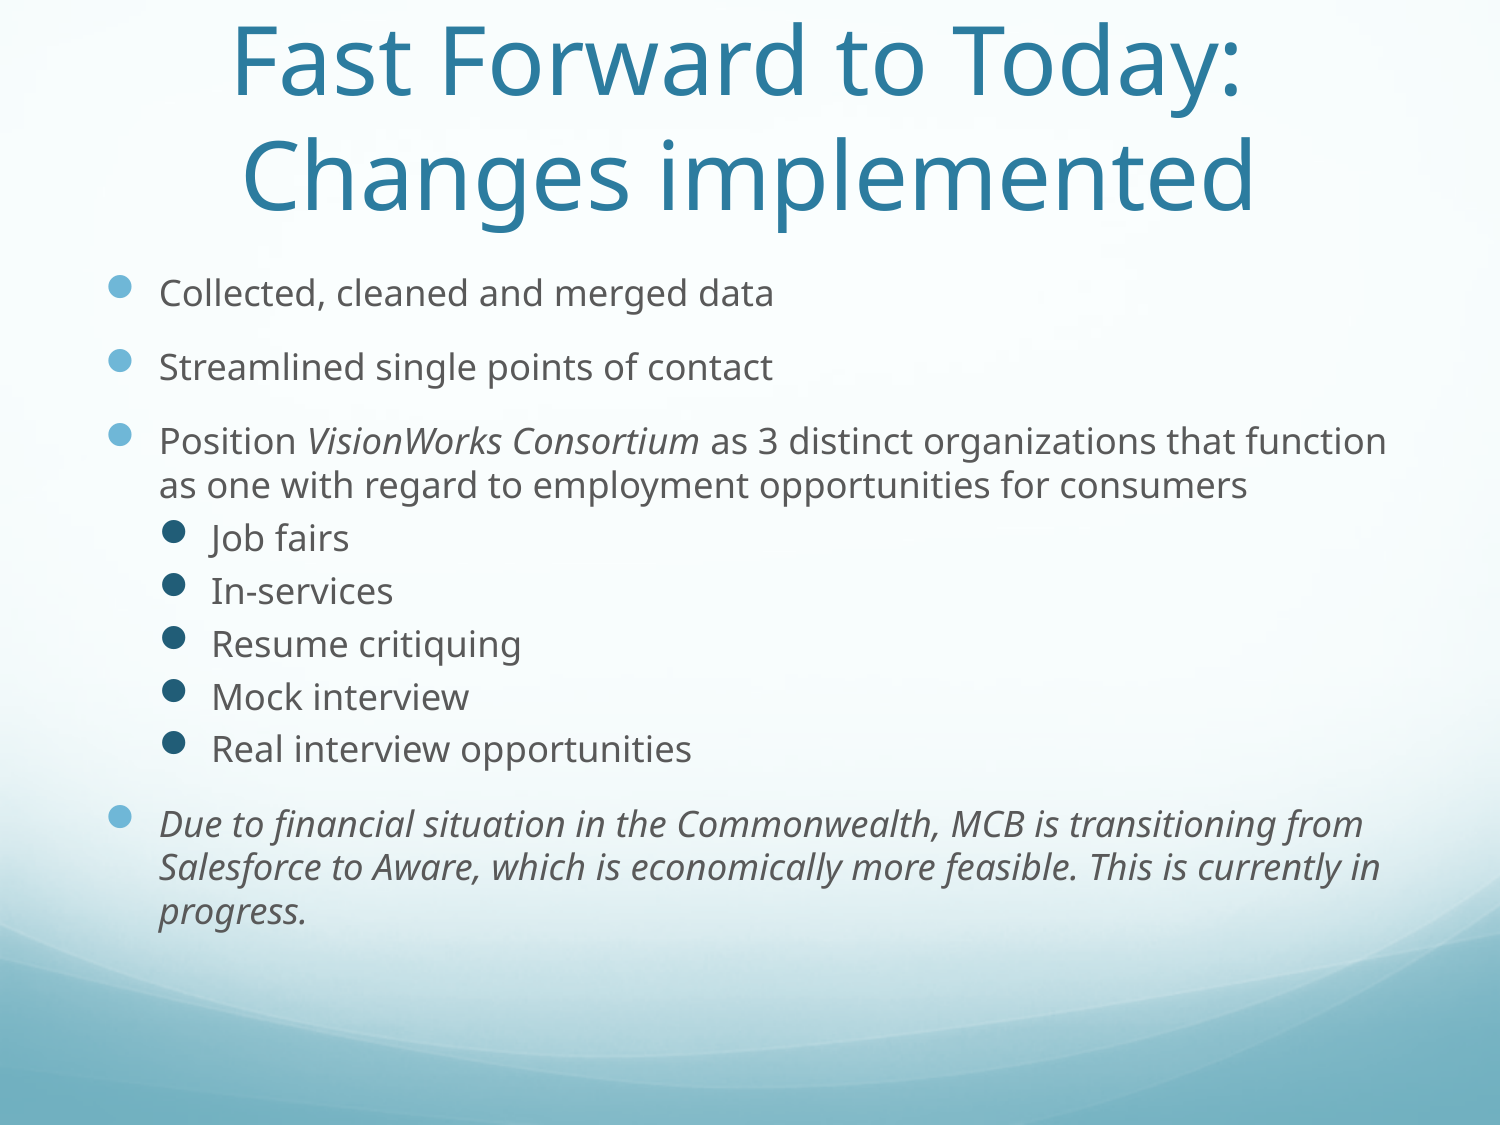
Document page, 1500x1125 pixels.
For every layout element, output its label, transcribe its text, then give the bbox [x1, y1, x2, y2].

list Collected, cleaned and merged data Streamlined single points of contact Position VisionWorks Consortium as 3 distinct organizations that function as one with regard to employment opportunities for consumers Job fairs In-services Resume critiquing Mock interview Real interview opportunities Due to financial situation in the Commonwealth, MCB is transitioning from Salesforce to Aware, which is economically more feasible. This is currently in progress. [90, 262, 1410, 975]
title Fast Forward to Today: Changes implemented [90, 17, 1410, 237]
